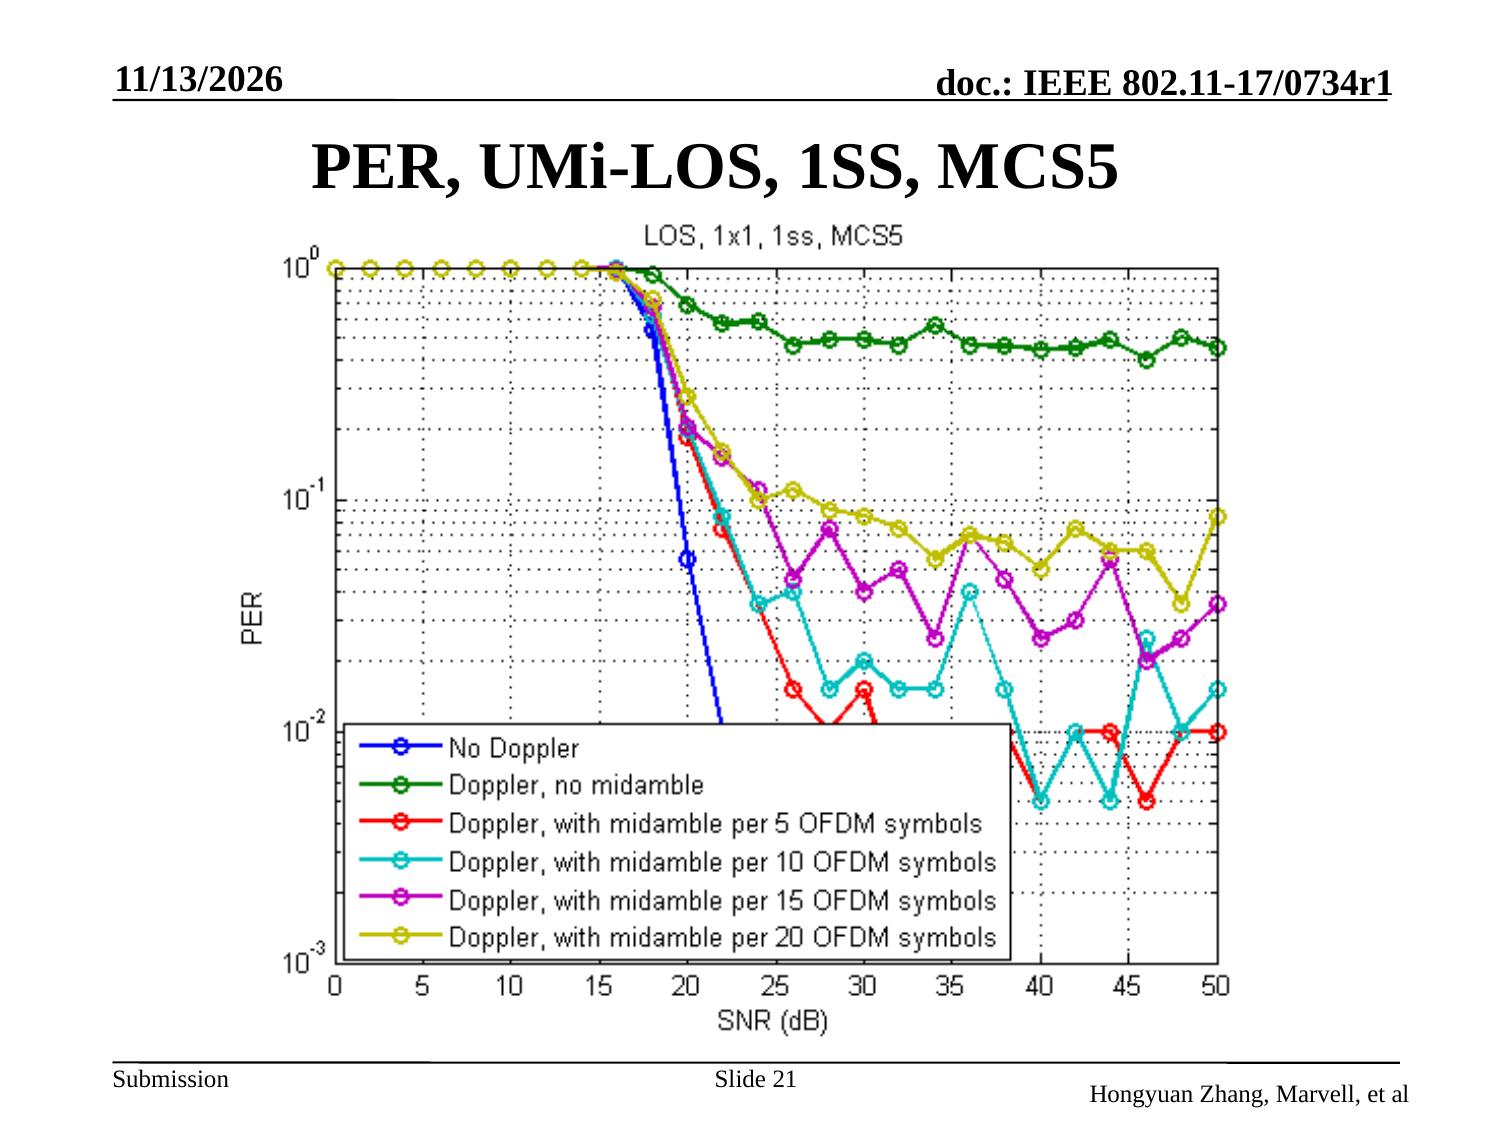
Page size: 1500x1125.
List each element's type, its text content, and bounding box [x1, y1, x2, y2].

title PER, UMi-LOS, 1SS, MCS5 [78, 87, 1354, 238]
slide_number Slide 21 [712, 1065, 800, 1123]
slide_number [114, 54, 423, 100]
footer Hongyuan Zhang, Marvell, et al [887, 1076, 1411, 1108]
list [187, 203, 1326, 1057]
